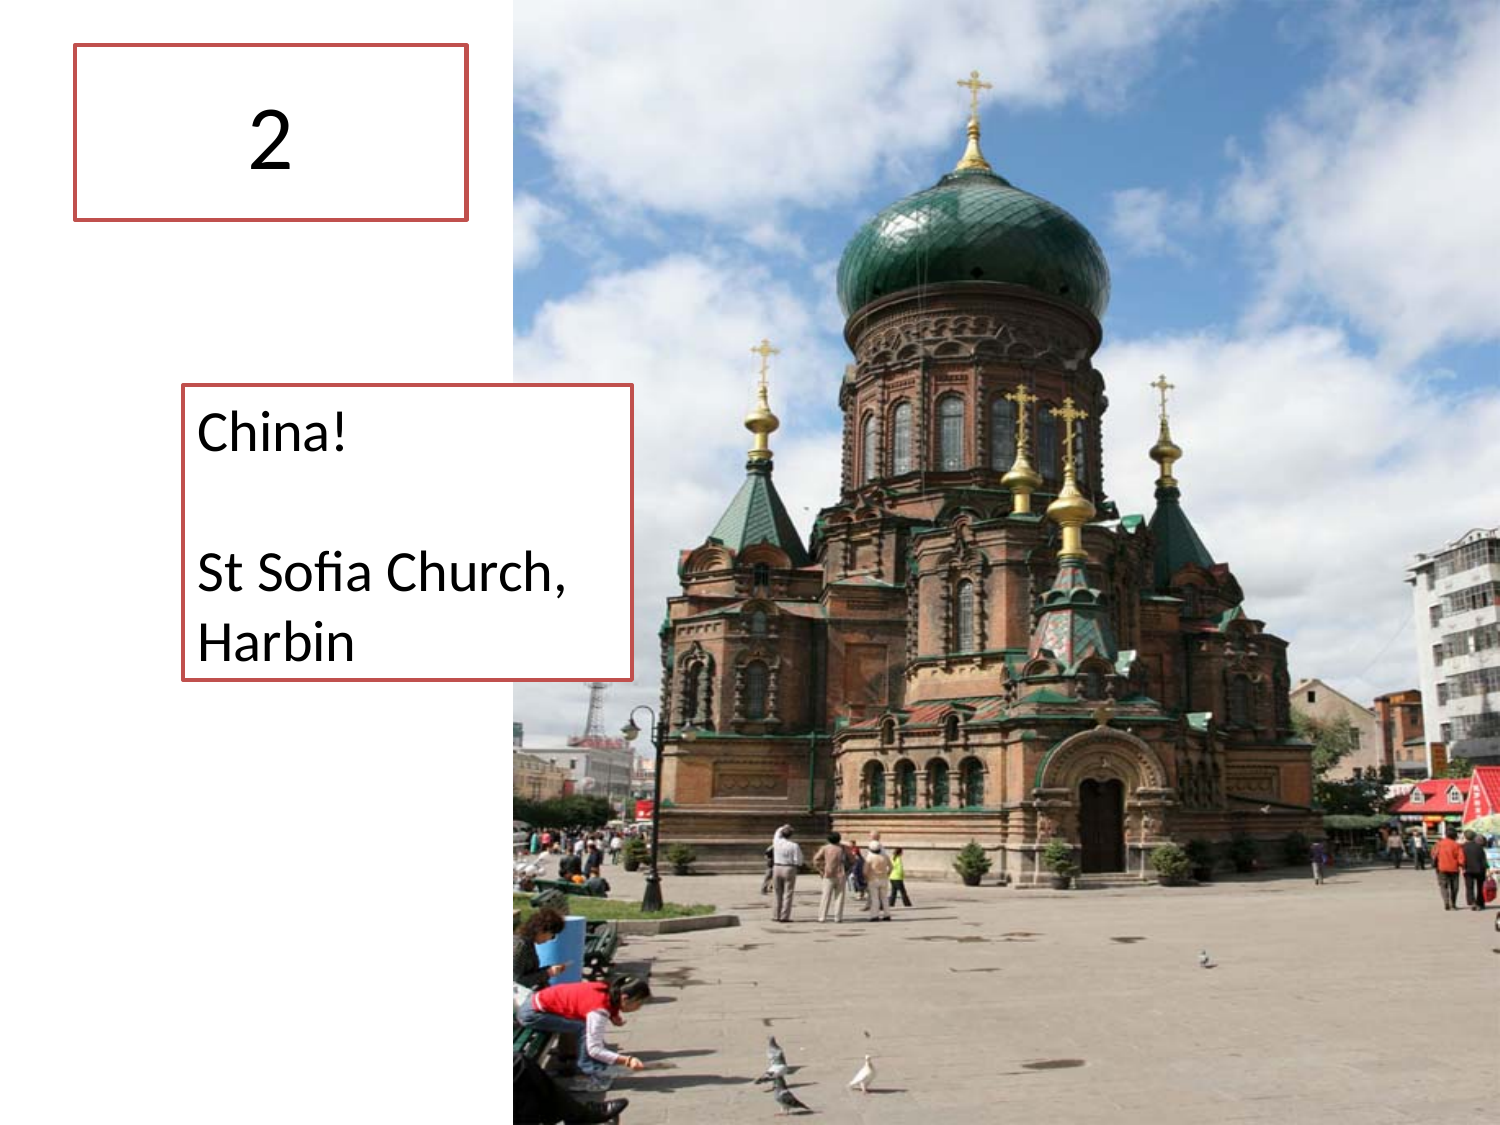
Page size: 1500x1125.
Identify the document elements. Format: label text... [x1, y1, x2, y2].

text_box China! St Sofia Church, Harbin [181, 383, 508, 682]
title 2 [73, 43, 469, 222]
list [513, 0, 1500, 1125]
